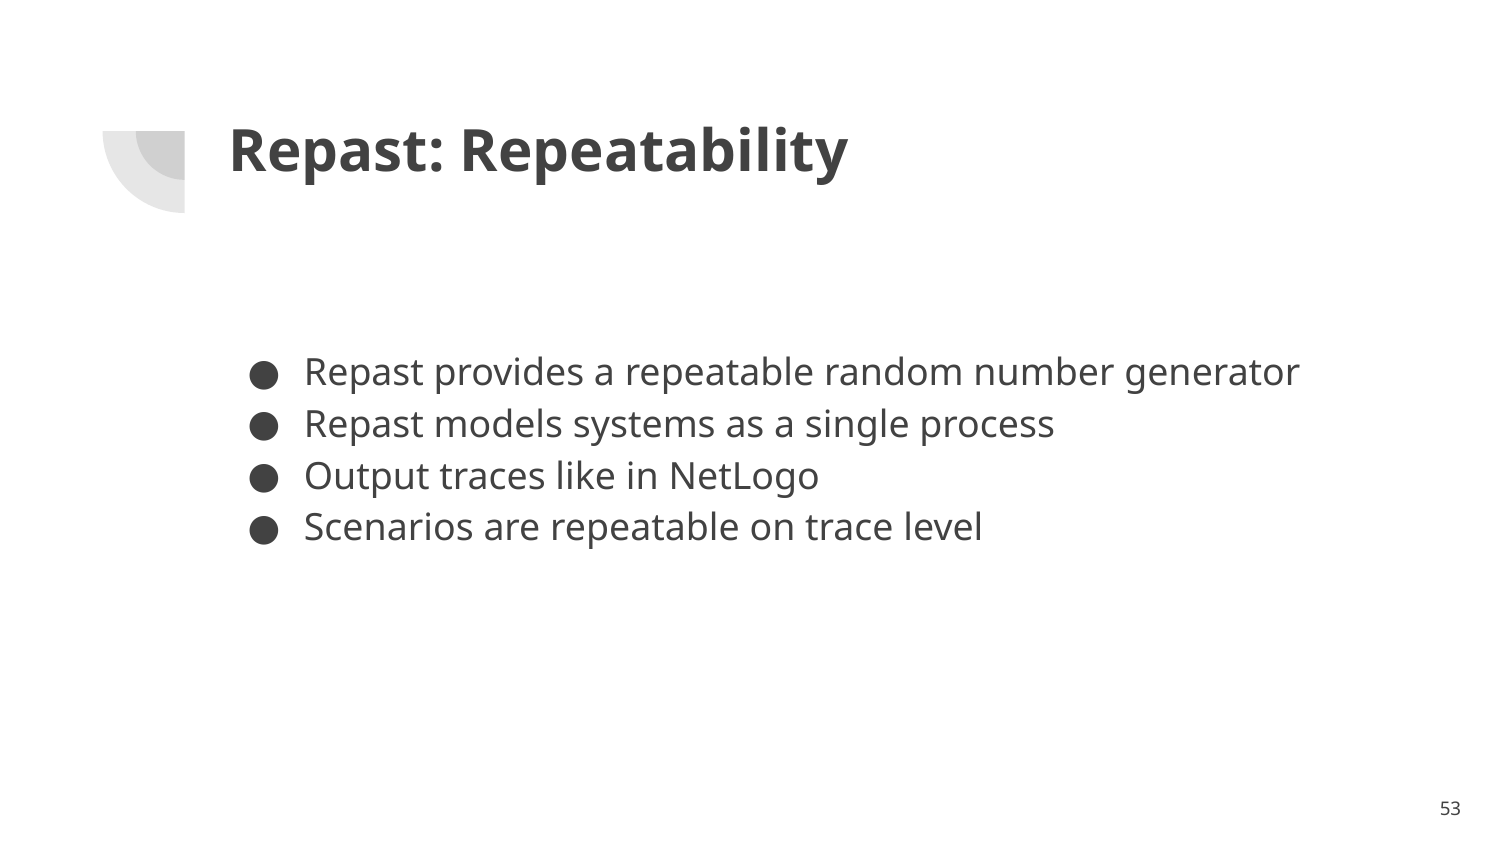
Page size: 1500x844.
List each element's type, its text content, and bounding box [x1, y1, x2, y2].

slide_number ‹#› [1386, 777, 1477, 842]
list Repast provides a repeatable random number generator Repast models systems as a single process Output traces like in NetLogo Scenarios are repeatable on trace level [213, 326, 1368, 744]
title Repast: Repeatability [213, 98, 1368, 263]
